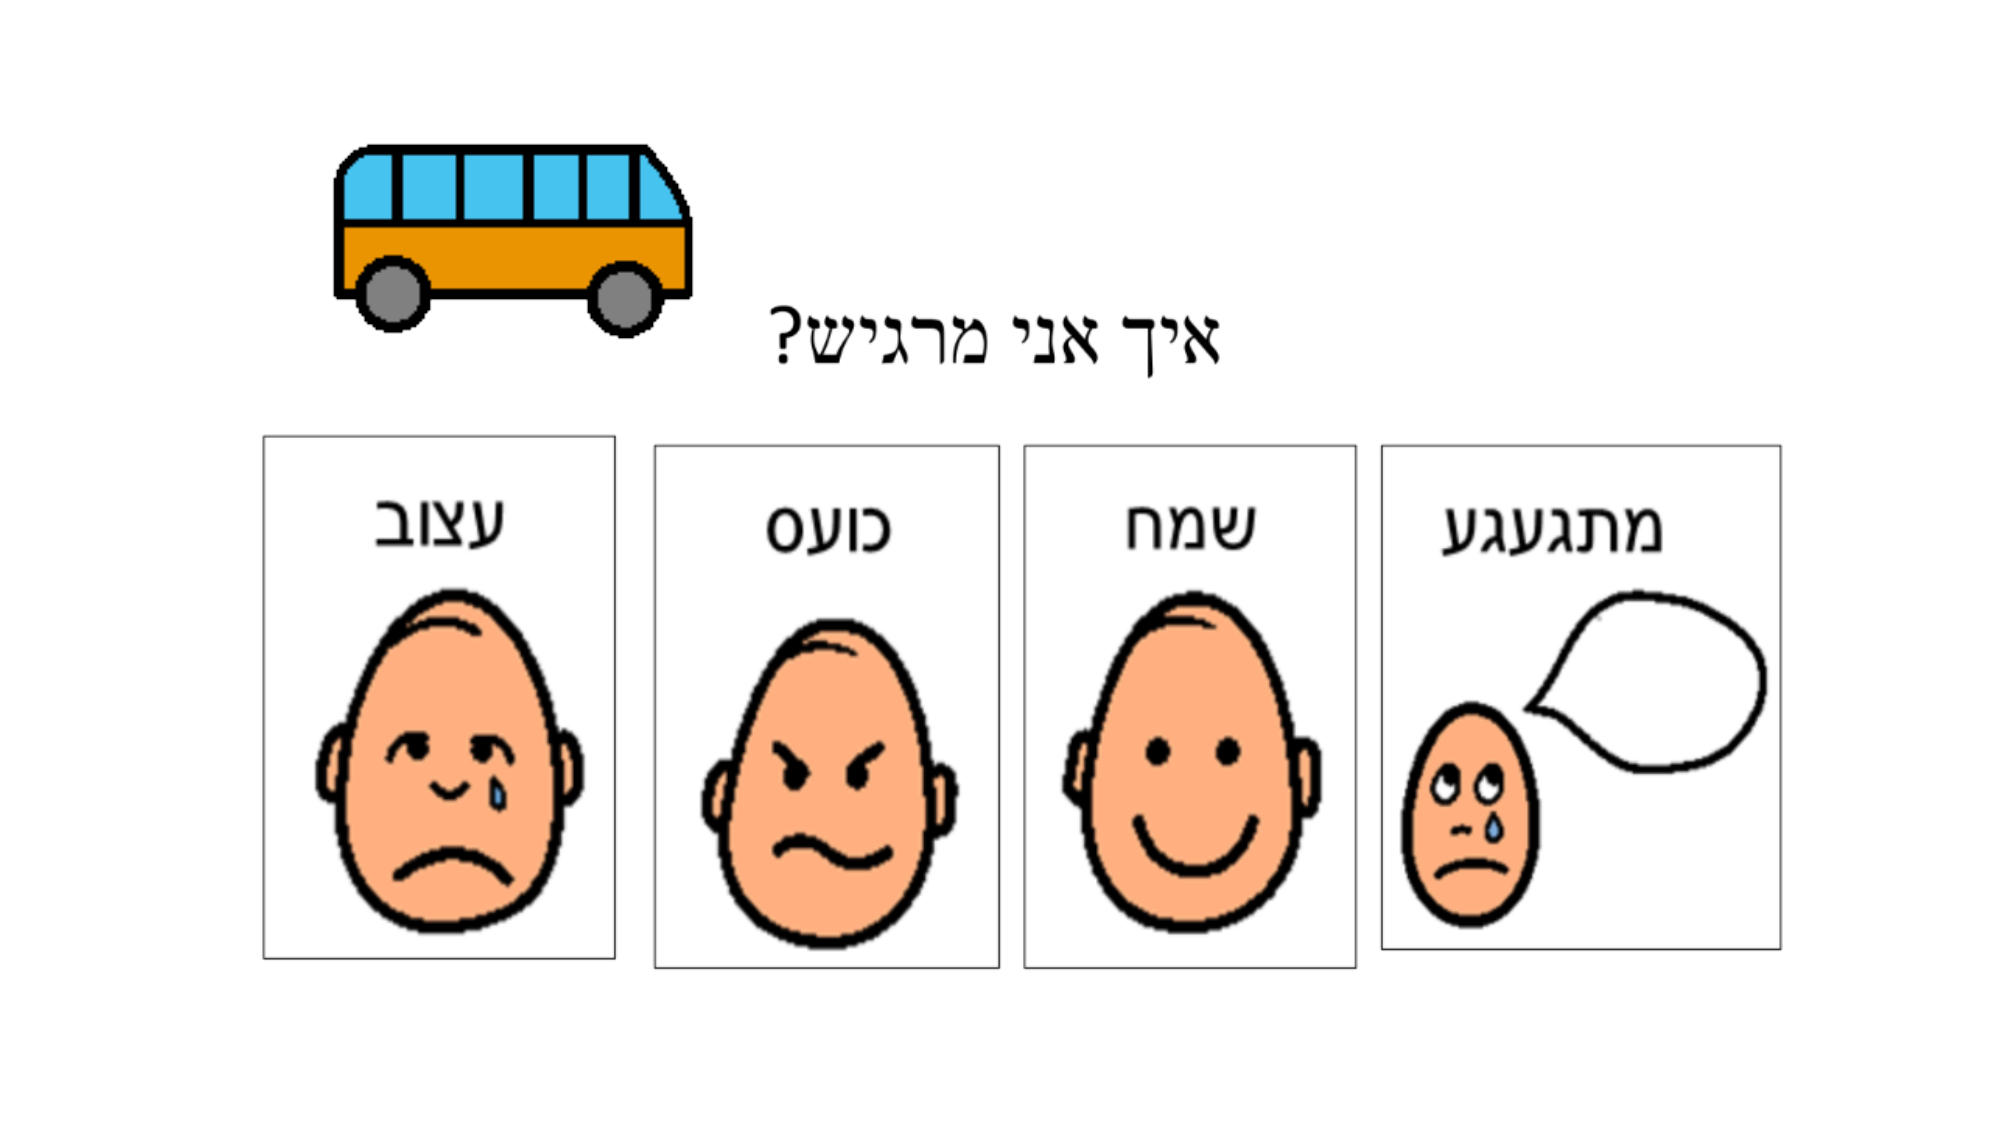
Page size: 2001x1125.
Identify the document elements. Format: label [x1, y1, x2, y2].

picture [309, 53, 719, 401]
list [157, 212, 1842, 1072]
